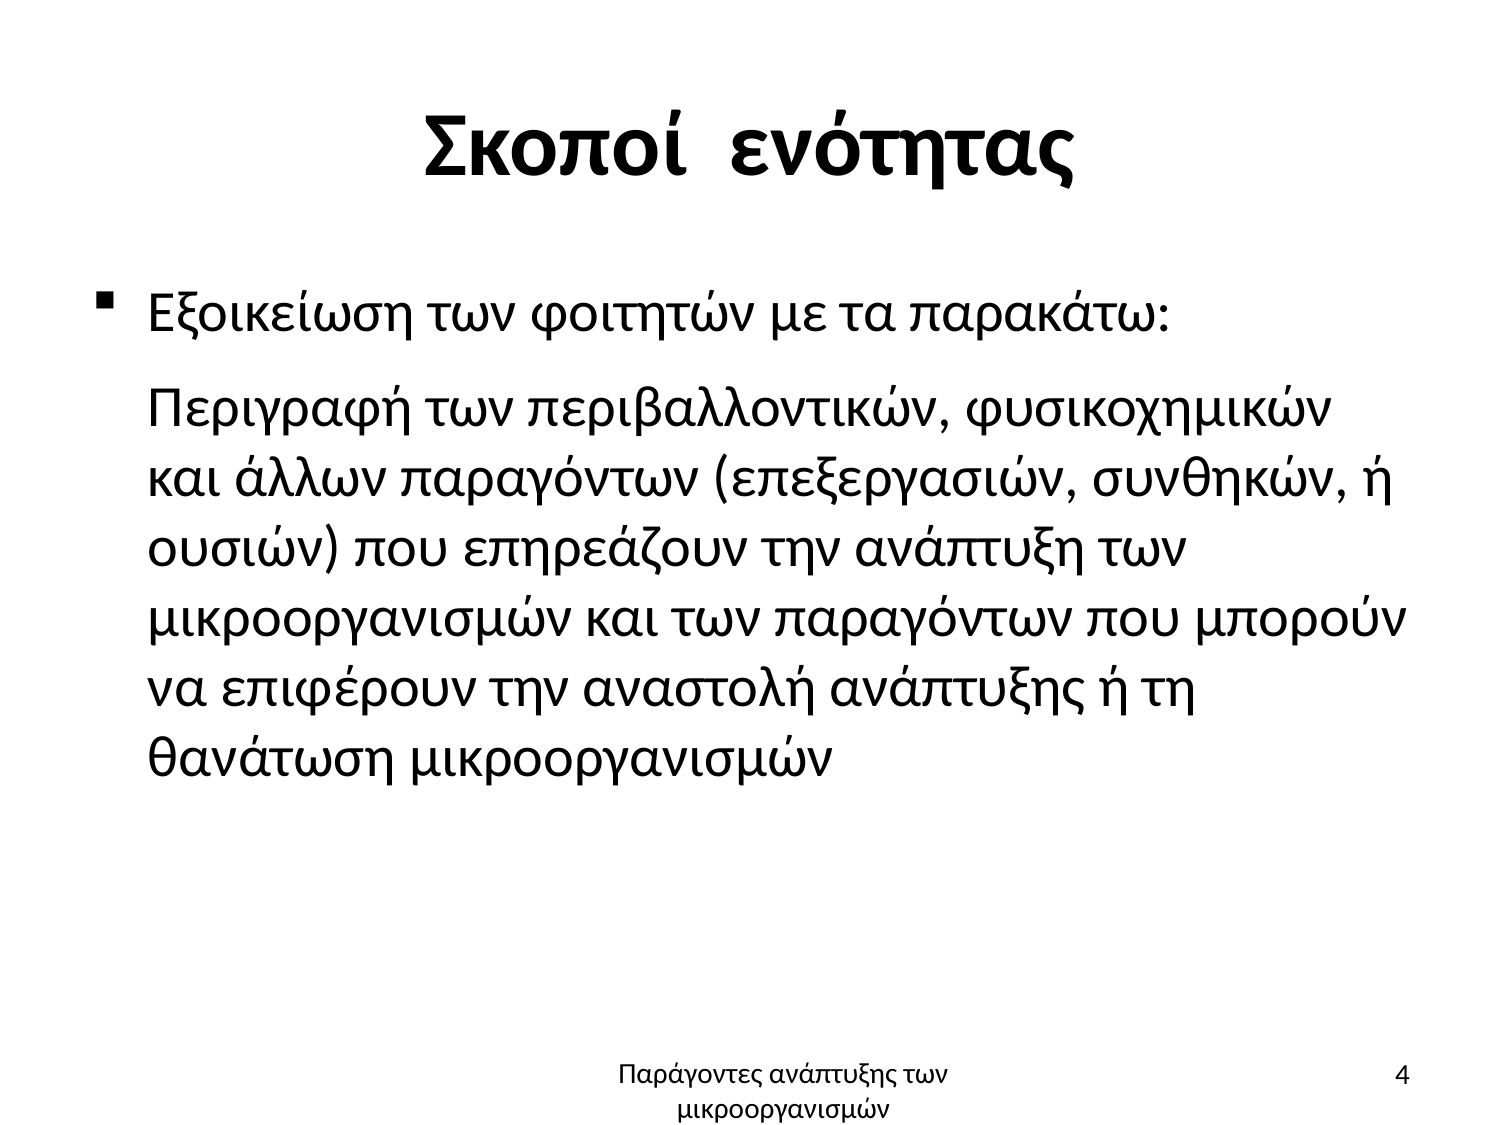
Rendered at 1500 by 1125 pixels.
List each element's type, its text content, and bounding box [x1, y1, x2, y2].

title Σκοποί ενότητας [75, 45, 1425, 233]
list Εξοικείωση των φοιτητών με τα παρακάτω: Περιγραφή των περιβαλλοντικών, φυσικοχημικών και άλλων παραγόντων (επεξεργασιών, συνθηκών, ή ουσιών) που επηρεάζουν την ανάπτυξη των μικροοργανισμών και των παραγόντων που μπορούν να επιφέρουν την αναστολή ανάπτυξης ή τη θανάτωση μικροοργανισμών [76, 265, 1427, 917]
text_box Παράγοντες ανάπτυξης των μικροοργανισμών [521, 1046, 1046, 1125]
slide_number 4 [1074, 1042, 1425, 1103]
